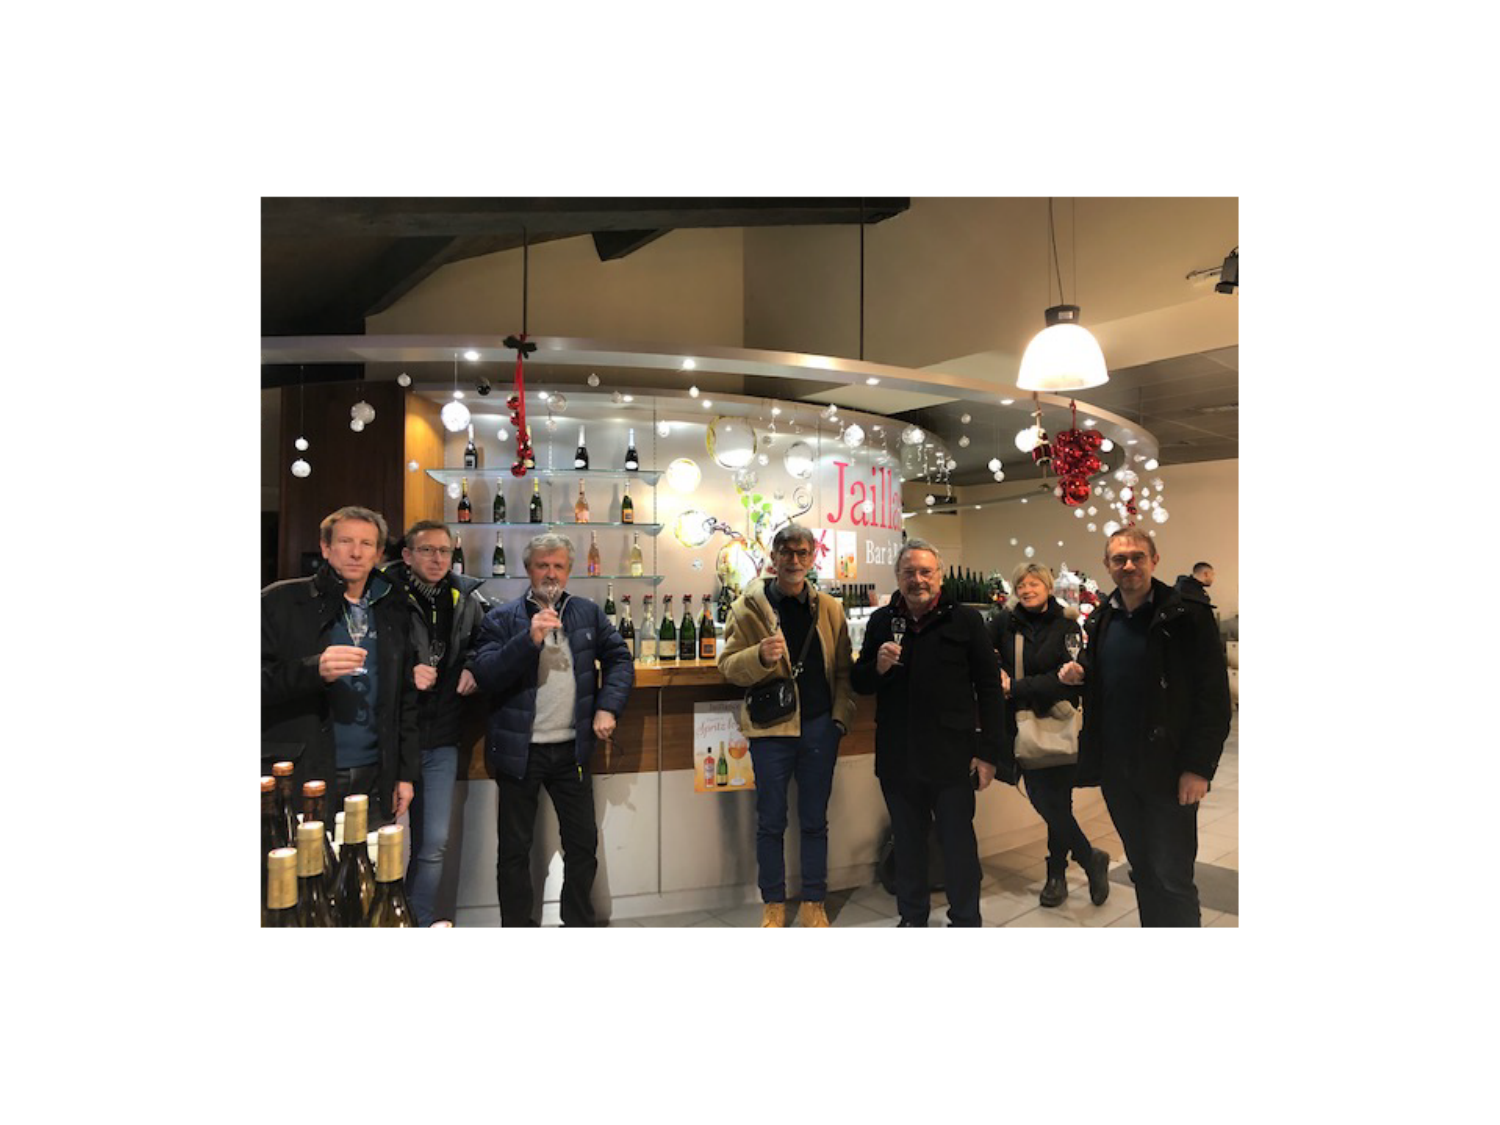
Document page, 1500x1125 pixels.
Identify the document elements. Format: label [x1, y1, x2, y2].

picture [258, 194, 1242, 931]
